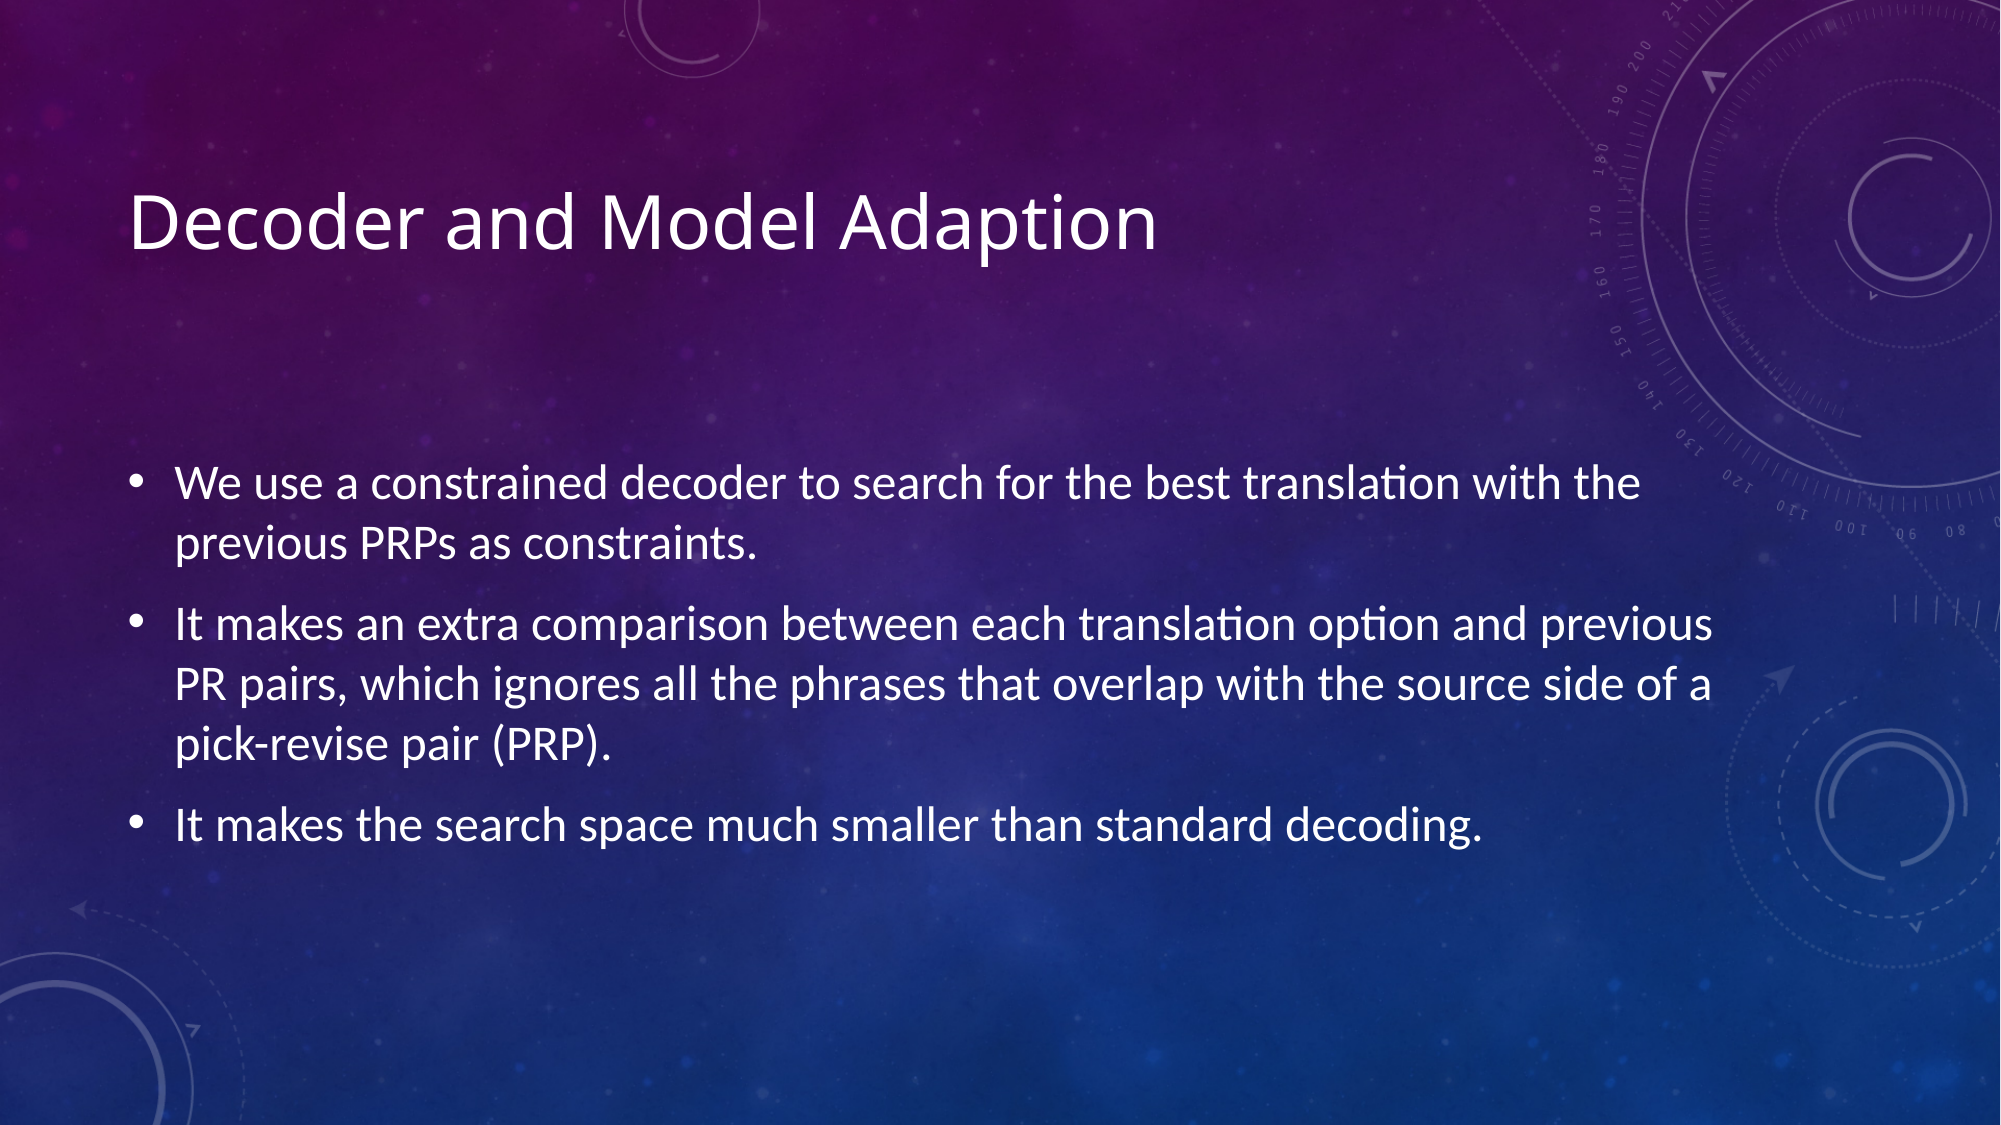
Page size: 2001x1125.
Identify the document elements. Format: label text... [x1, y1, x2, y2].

list We use a constrained decoder to search for the best translation with the previous PRPs as constraints. It makes an extra comparison between each translation option and previous PR pairs, which ignores all the phrases that overlap with the source side of a pick-revise pair (PRP). It makes the search space much smaller than standard decoding. [112, 351, 1775, 950]
picture [0, 0, 2001, 1125]
title Decoder and Model Adaption [112, 99, 1775, 339]
